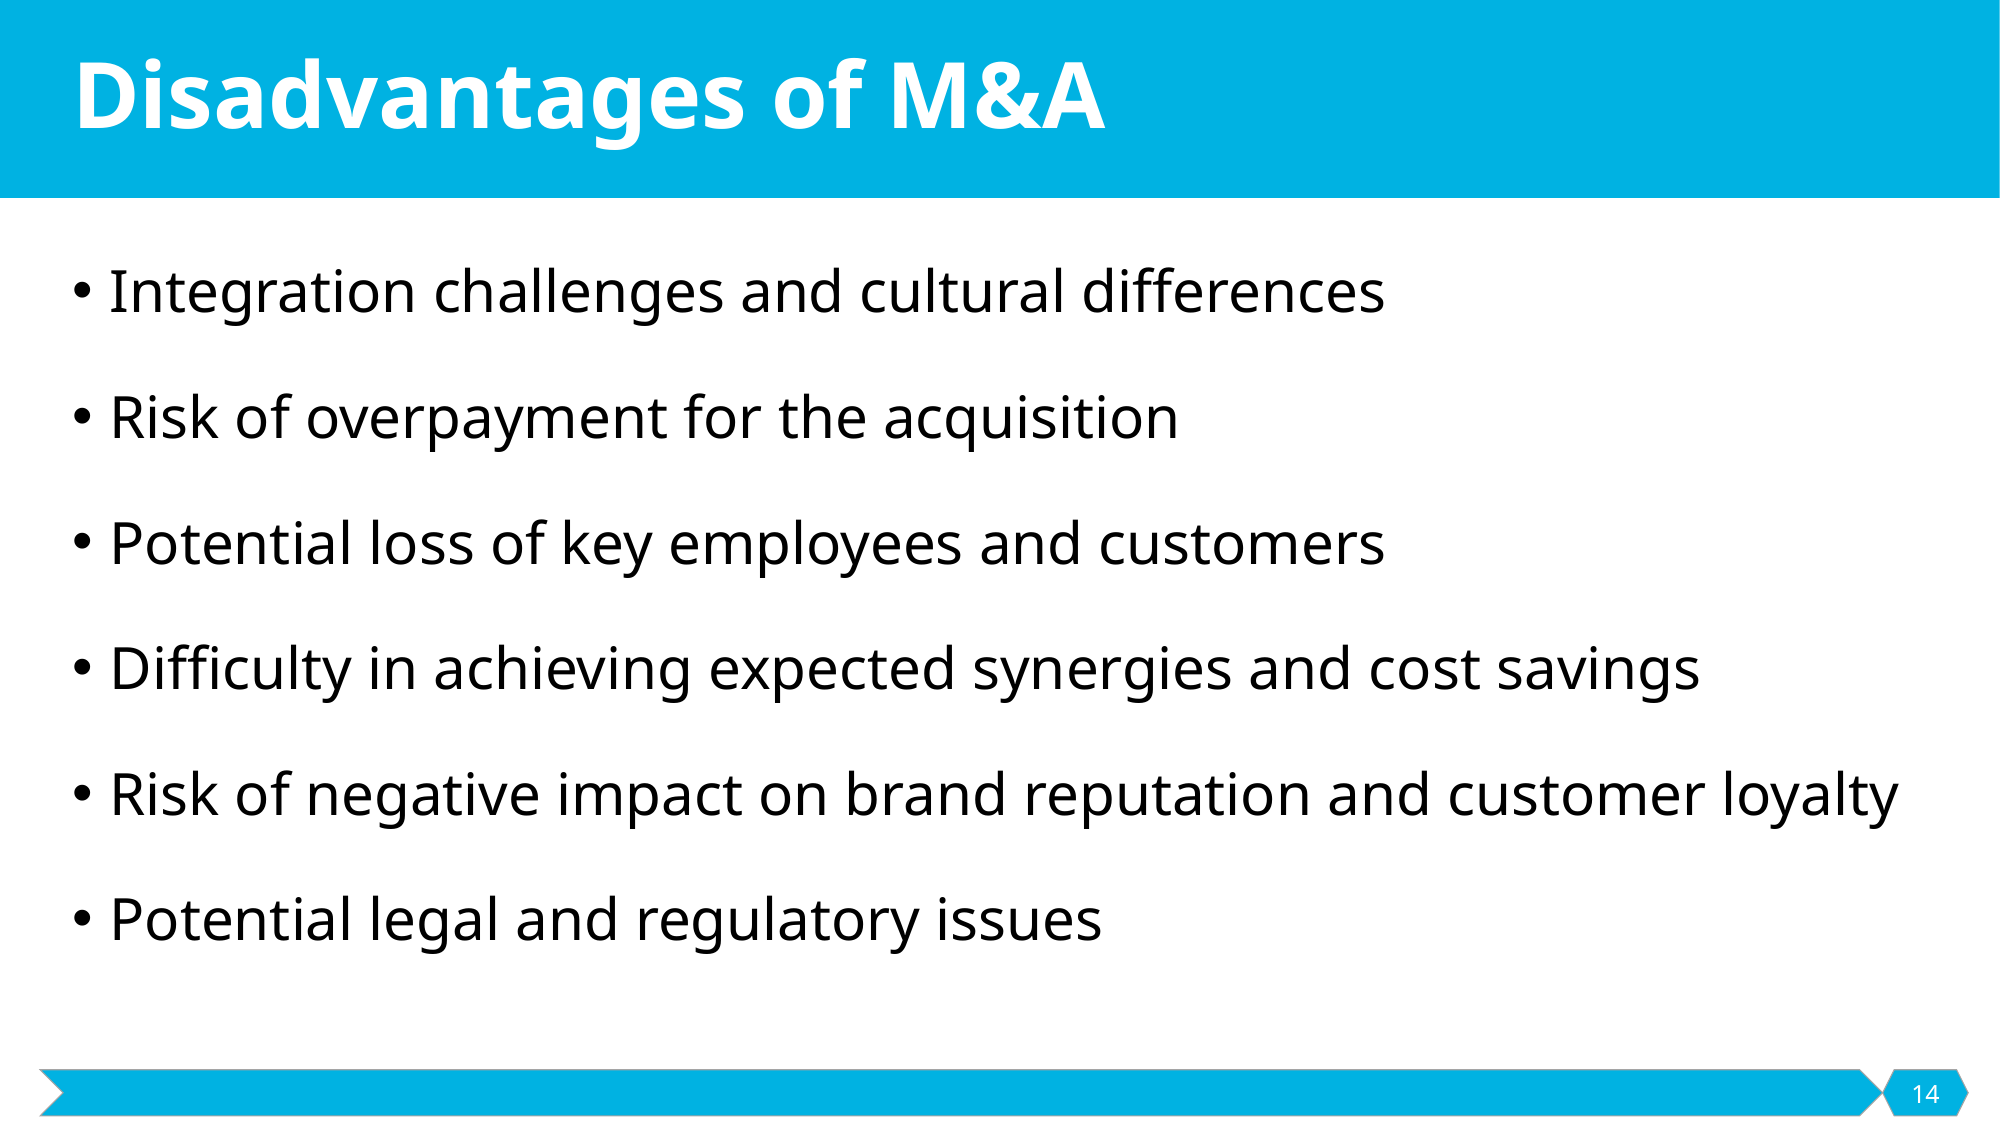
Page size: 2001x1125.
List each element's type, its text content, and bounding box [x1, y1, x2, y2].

list Integration challenges and cultural differences Risk of overpayment for the acquisition Potential loss of key employees and customers Difficulty in achieving expected synergies and cost savings Risk of negative impact on brand reputation and customer loyalty Potential legal and regulatory issues [56, 212, 1969, 1010]
title Disadvantages of M&A [56, 0, 1969, 199]
slide_number 14 [1882, 1065, 1969, 1125]
